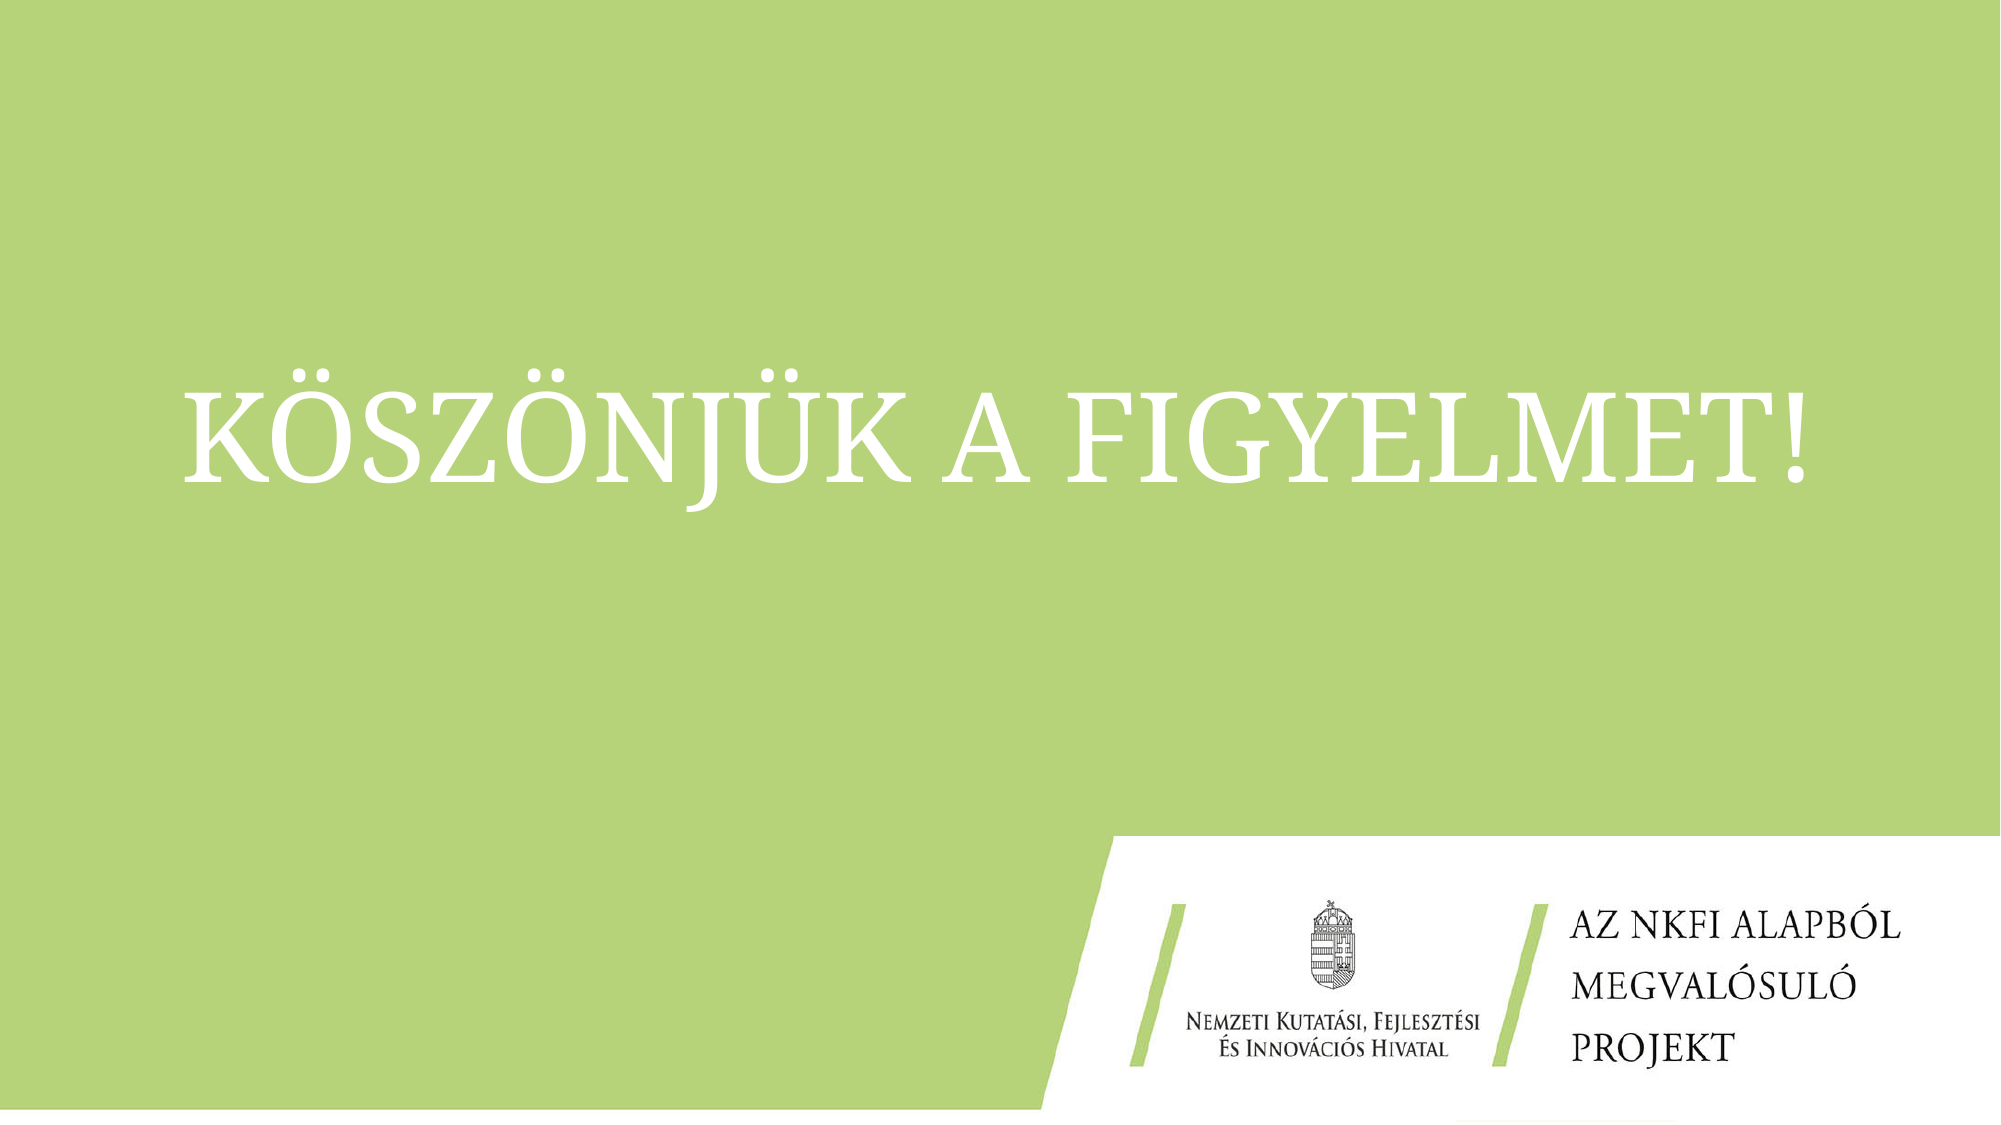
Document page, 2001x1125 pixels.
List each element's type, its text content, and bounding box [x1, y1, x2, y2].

picture [0, 0, 2001, 1125]
title Köszönjük a figyelmet! [165, 214, 1904, 518]
